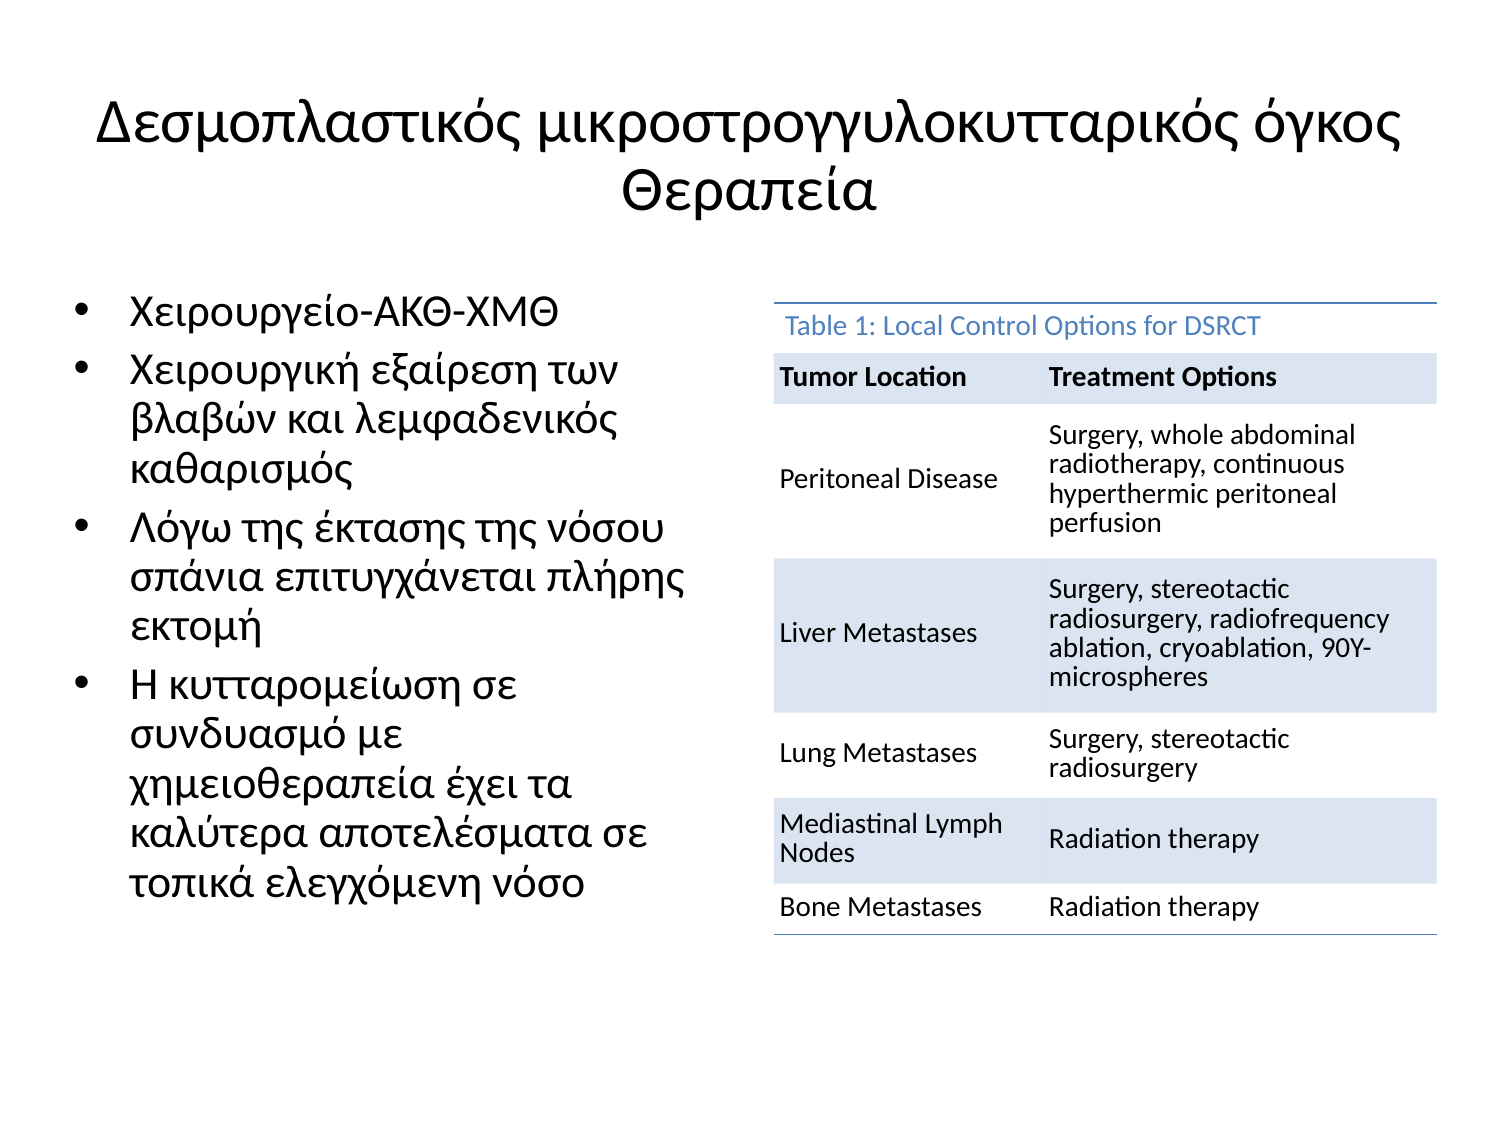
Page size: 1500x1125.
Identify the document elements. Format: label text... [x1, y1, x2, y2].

table_cell Tumor Location [774, 353, 1043, 404]
table_cell Bone Metastases [774, 884, 1043, 934]
table_cell Radiation therapy [1043, 798, 1437, 884]
title Δεσμοπλαστικός μικροστρογγυλοκυτταρικός όγκος Θεραπεία [75, 45, 1425, 268]
table_cell Radiation therapy [1043, 884, 1437, 934]
table_cell Surgery, whole abdominal radiotherapy, continuous hyperthermic peritoneal perfusion [1043, 404, 1437, 558]
list Χειρουργείο-ΑΚΘ-ΧΜΘ Χειρουργική εξαίρεση των βλαβών και λεμφαδενικός καθαρισμός Λόγω της έκτασης της νόσου σπάνια επιτυγχάνεται πλήρης εκτομή Η κυτταρομείωση σε συνδυασμό με χημειοθεραπεία έχει τα καλύτερα αποτελέσματα σε τοπικά ελεγχόμενη νόσο [58, 278, 722, 928]
table_cell Mediastinal Lymph Nodes [774, 798, 1043, 884]
table_cell Surgery, stereotactic radiosurgery [1043, 713, 1437, 798]
table_cell Surgery, stereotactic radiosurgery, radiofrequency ablation, cryoablation, 90Y-microspheres [1043, 558, 1437, 713]
table_cell Lung Metastases [774, 713, 1043, 798]
table_cell Treatment Options [1043, 353, 1437, 404]
table_cell Liver Metastases [774, 558, 1043, 713]
table_cell Peritoneal Disease [774, 404, 1043, 558]
table_header Table 1: Local Control Options for DSRCT [774, 304, 1437, 353]
